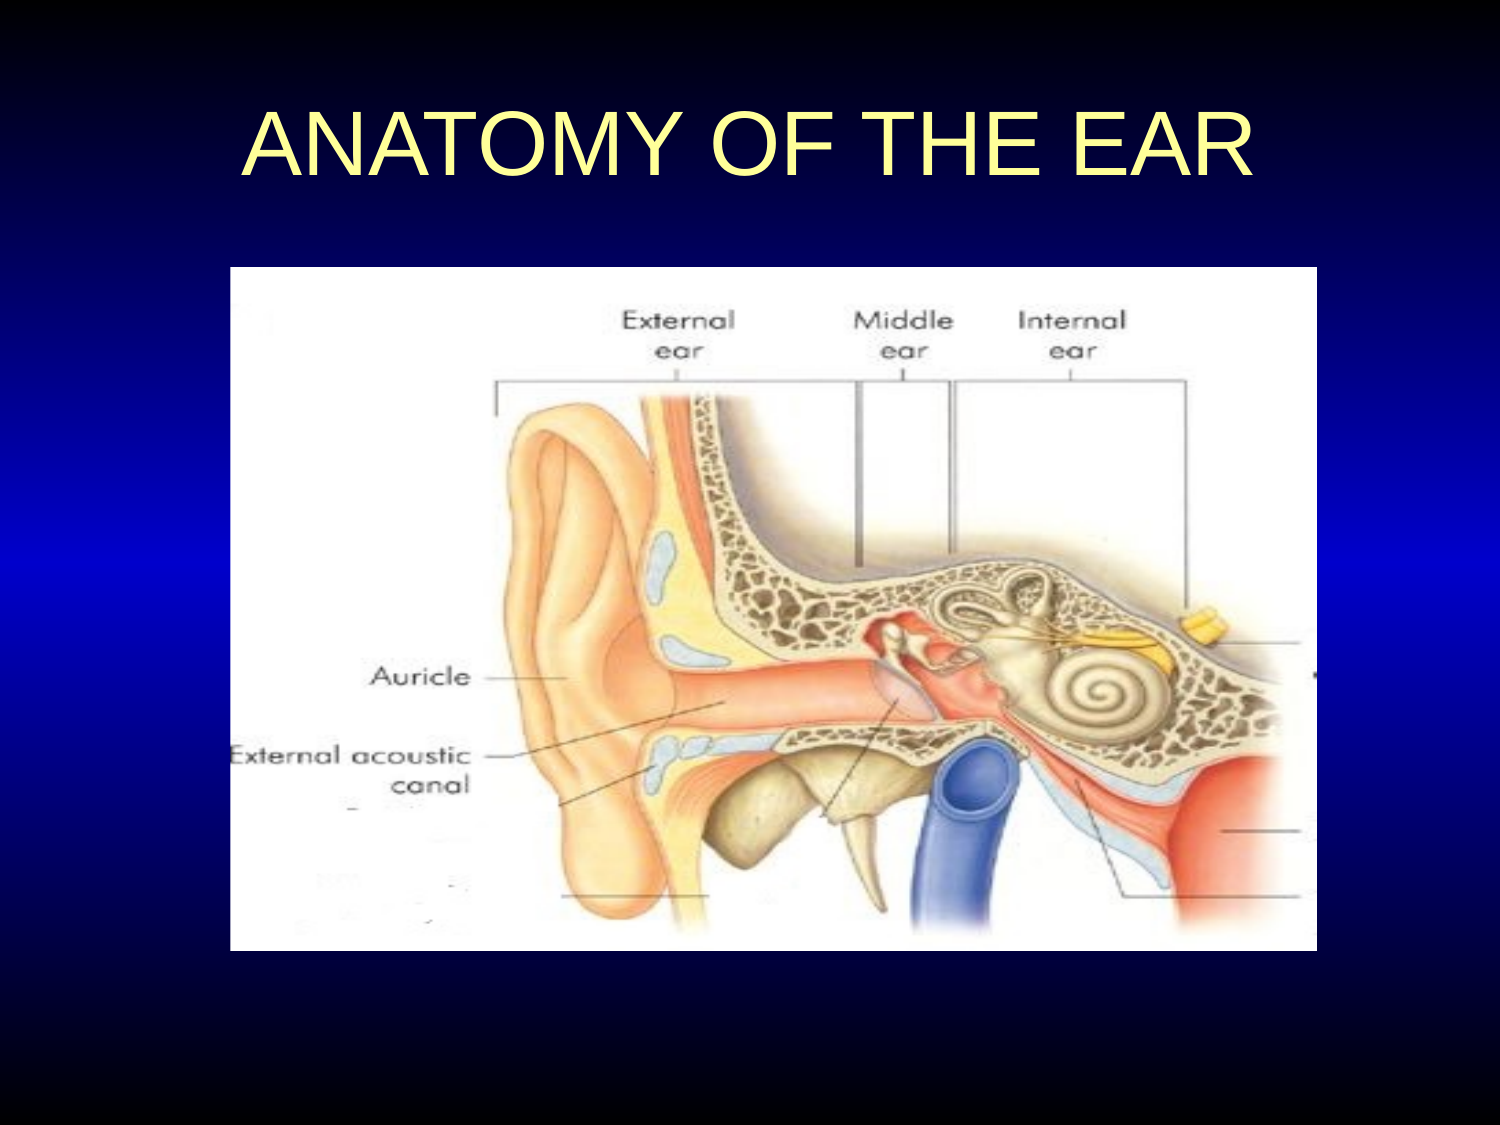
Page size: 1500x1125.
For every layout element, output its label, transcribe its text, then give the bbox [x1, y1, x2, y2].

title ANATOMY OF THE EAR [74, 44, 1426, 233]
picture [229, 266, 1318, 951]
